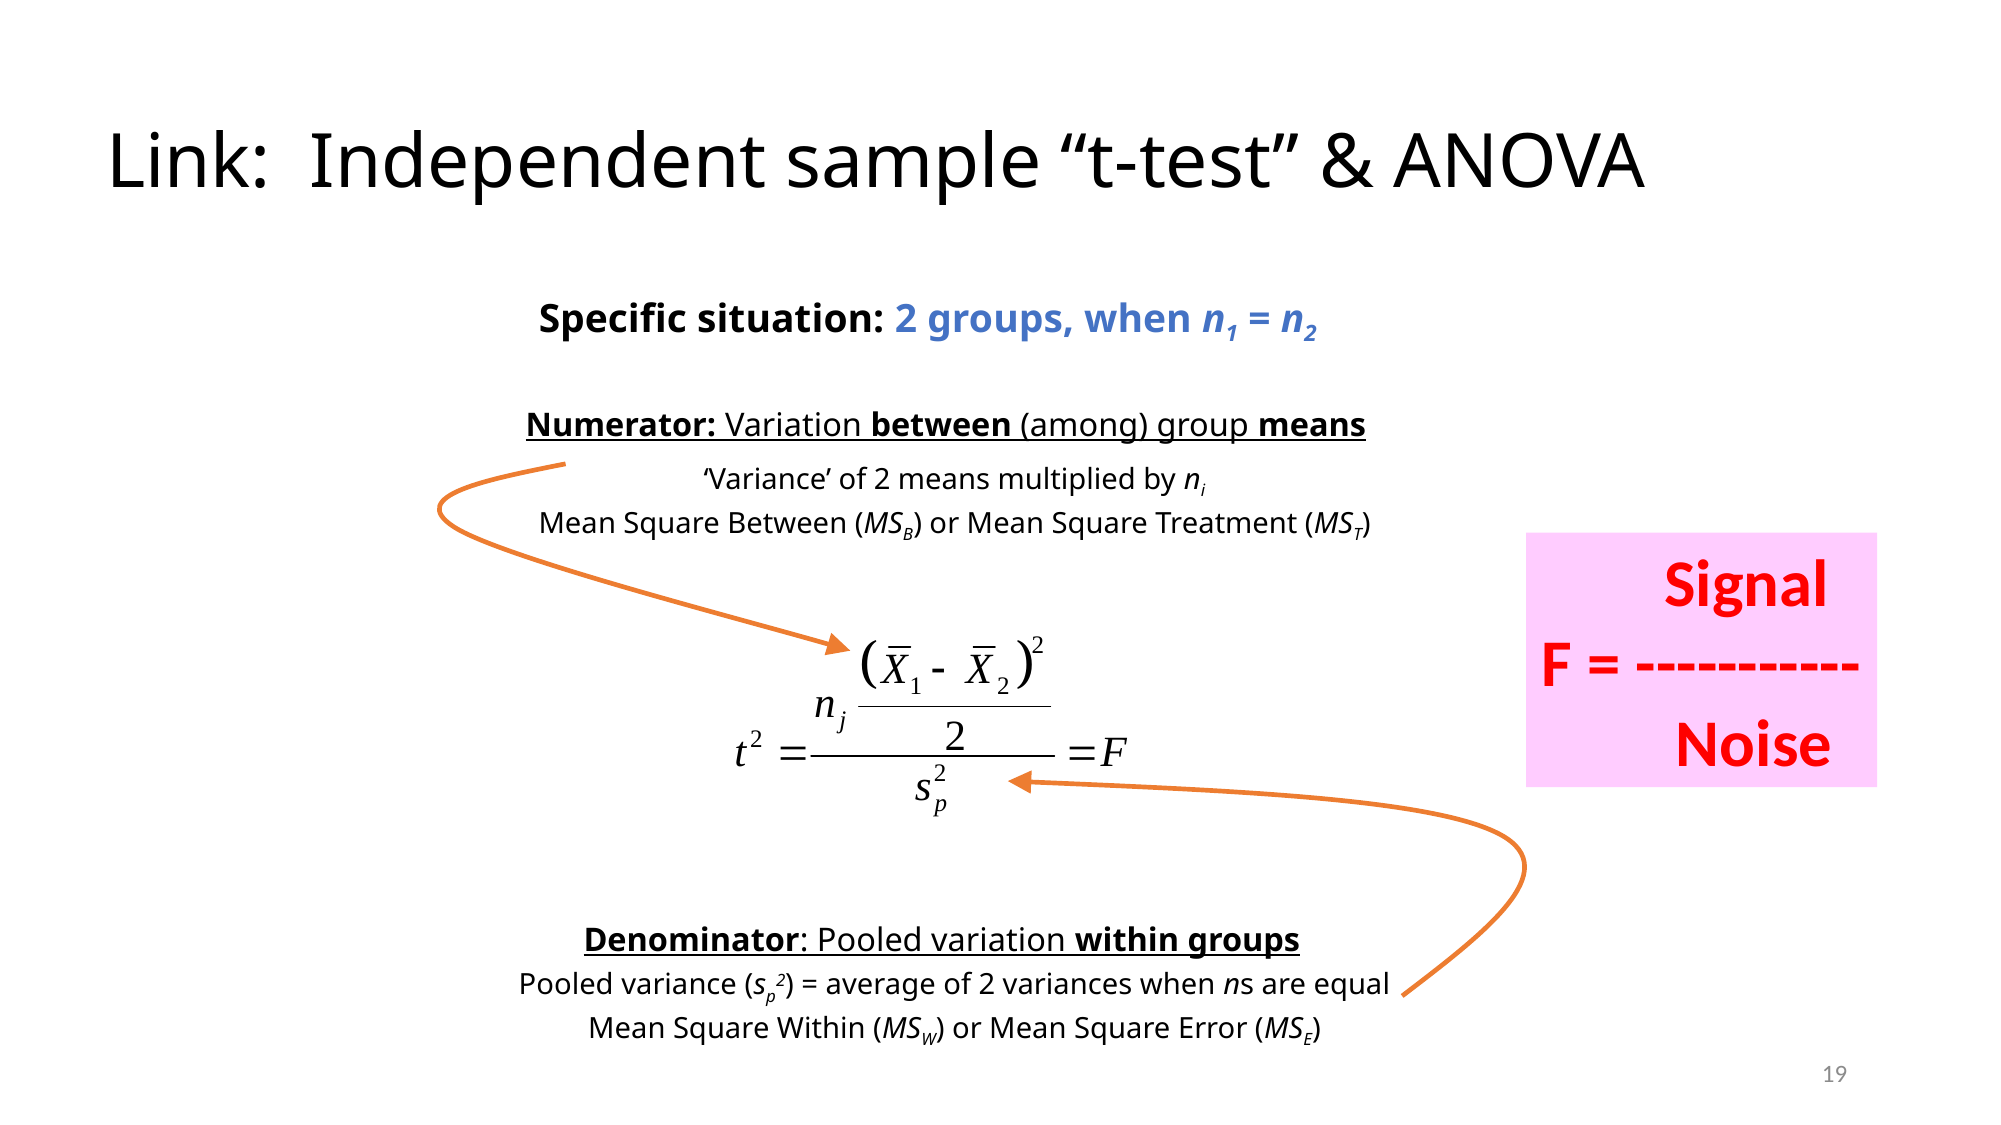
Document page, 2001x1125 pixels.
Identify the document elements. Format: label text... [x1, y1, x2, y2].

text_box [439, 463, 813, 626]
slide_number 19 [1412, 1042, 1863, 1103]
list Specific situation: 2 groups, when n1 = n2 Numerator: Variation between (among) group means ‘Variance’ of 2 means multiplied by ni Mean Square Between (MSB) or Mean Square Treatment (MST) Denominator: Pooled variation within groups Pooled variance (sp2) = average of 2 variances when ns are equal Mean Square Within (MSW) or Mean Square Error (MSE) [418, 285, 1448, 1057]
text_box [1086, 786, 1525, 997]
text_box Signal F = ----------- Noise [1526, 532, 1878, 788]
picture [729, 626, 1137, 824]
title Link: Independent sample “t-test” & ANOVA [90, 40, 1686, 287]
